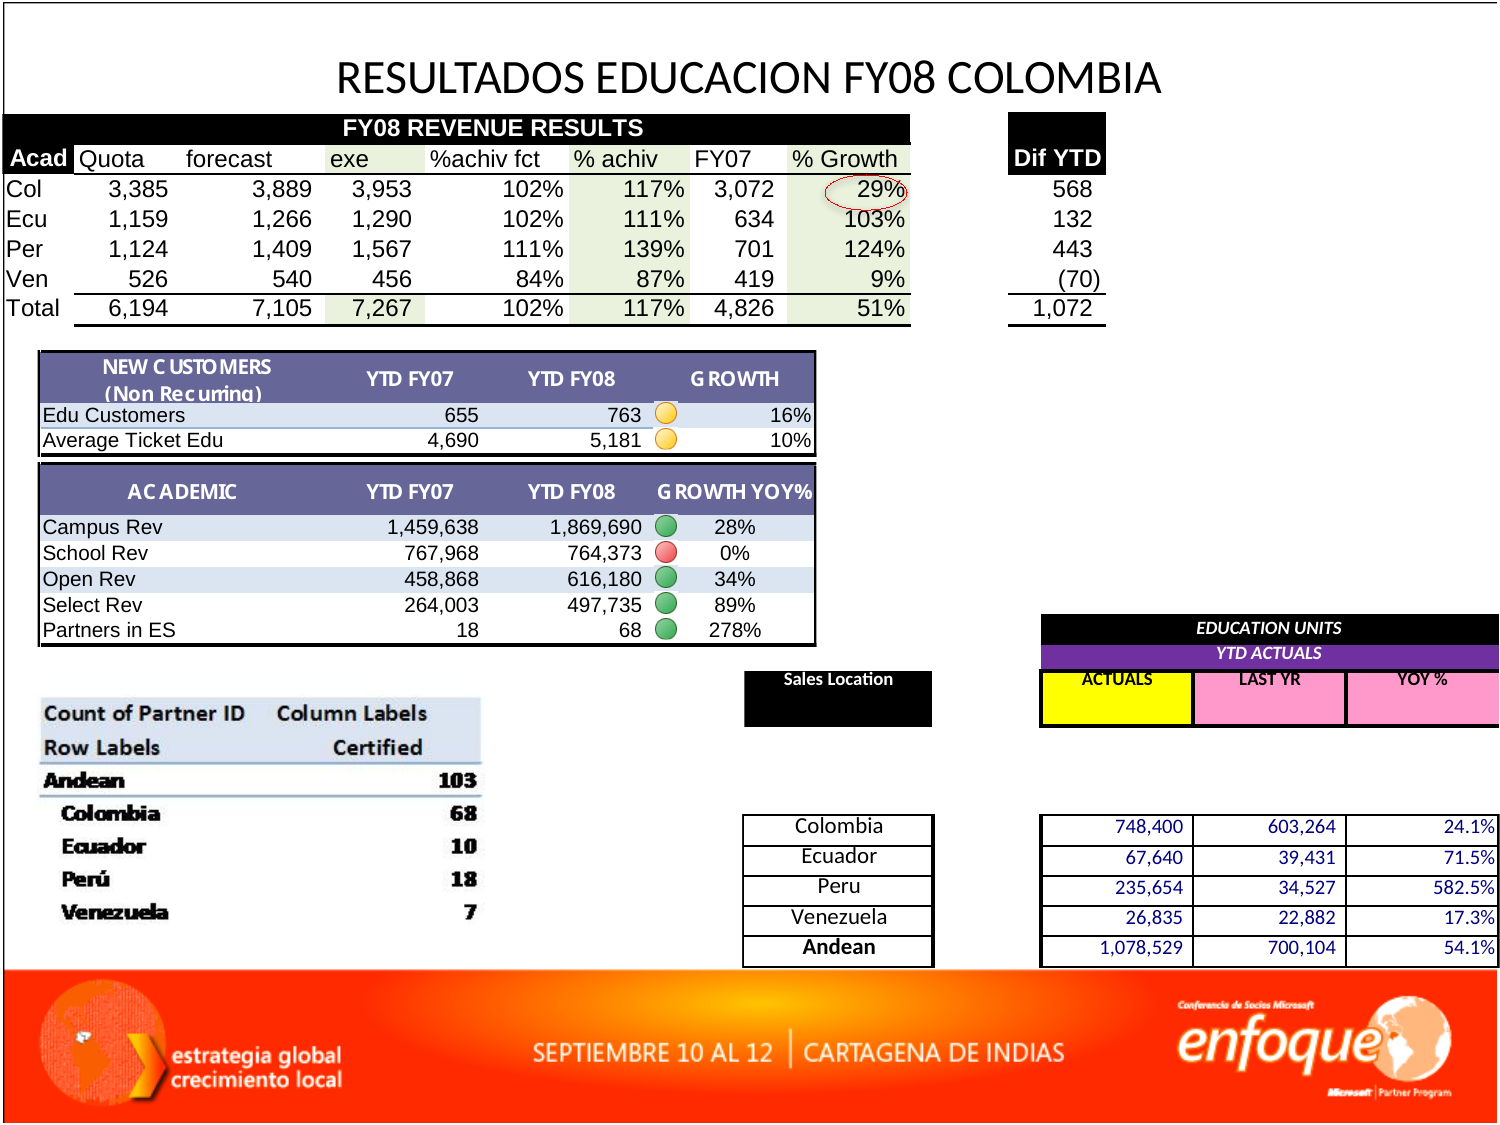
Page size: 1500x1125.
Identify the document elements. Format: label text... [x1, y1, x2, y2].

title RESULTADOS EDUCACION FY08 COLOMBIA [62, 37, 1438, 111]
picture [0, 2, 1500, 1123]
